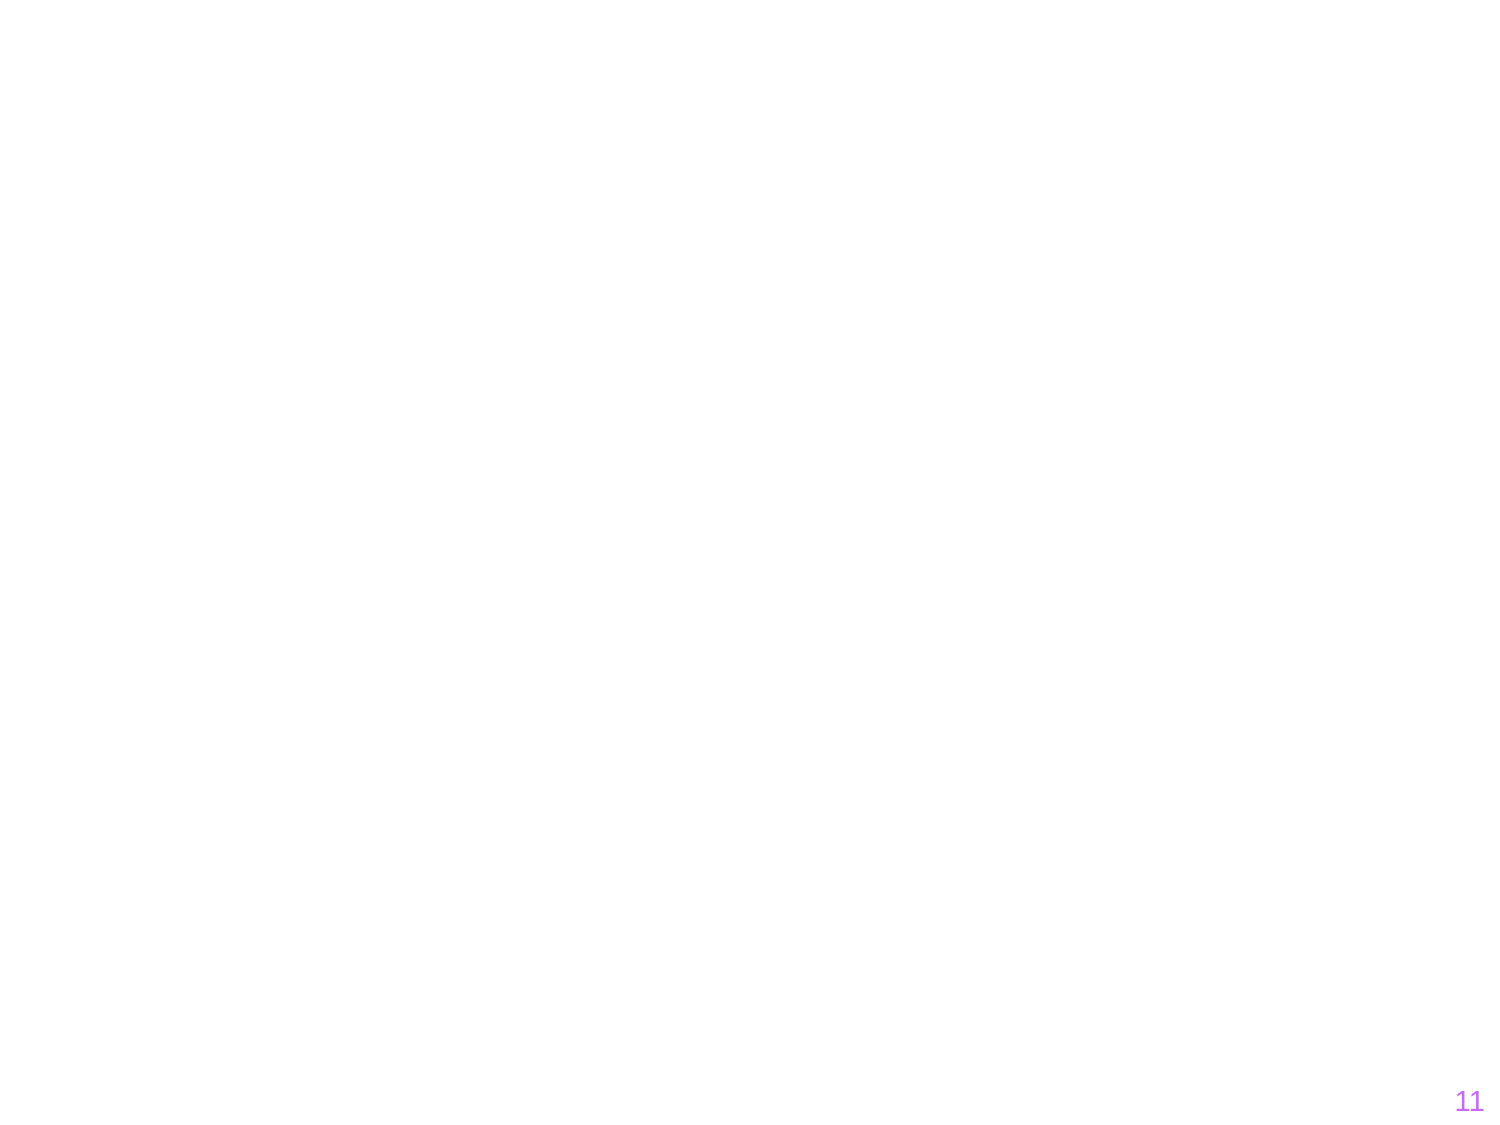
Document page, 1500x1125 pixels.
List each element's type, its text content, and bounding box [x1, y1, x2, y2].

slide_number 11 [1187, 1049, 1500, 1125]
